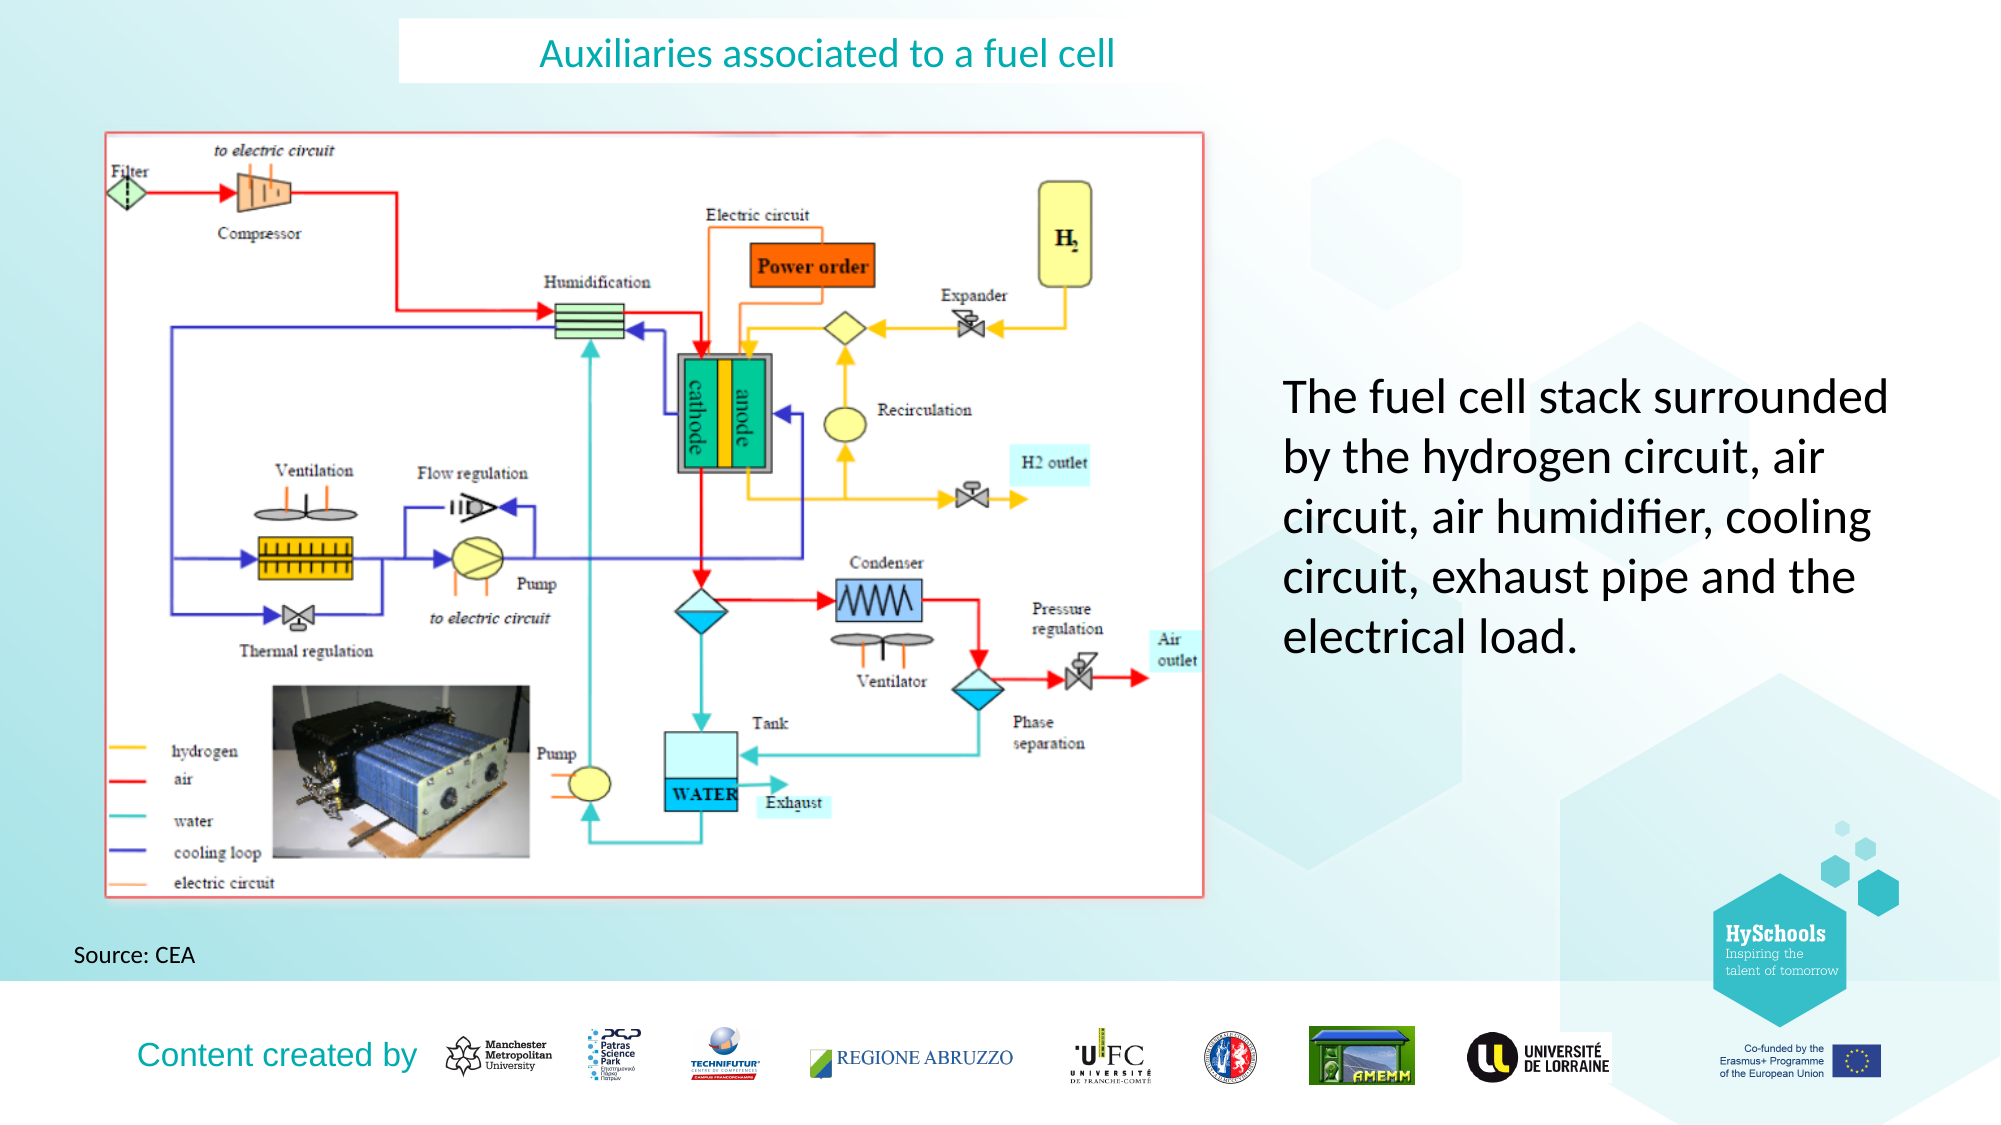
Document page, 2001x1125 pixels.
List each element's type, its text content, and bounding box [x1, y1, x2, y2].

text_box Auxiliaries associated to a fuel cell [398, 18, 1257, 84]
text_box Source: CEA [59, 931, 238, 976]
picture [0, 0, 2000, 1125]
text_box The fuel cell stack surrounded by the hydrogen circuit, air circuit, air humidifier, cooling circuit, exhaust pipe and the electrical load. [1267, 356, 1919, 671]
